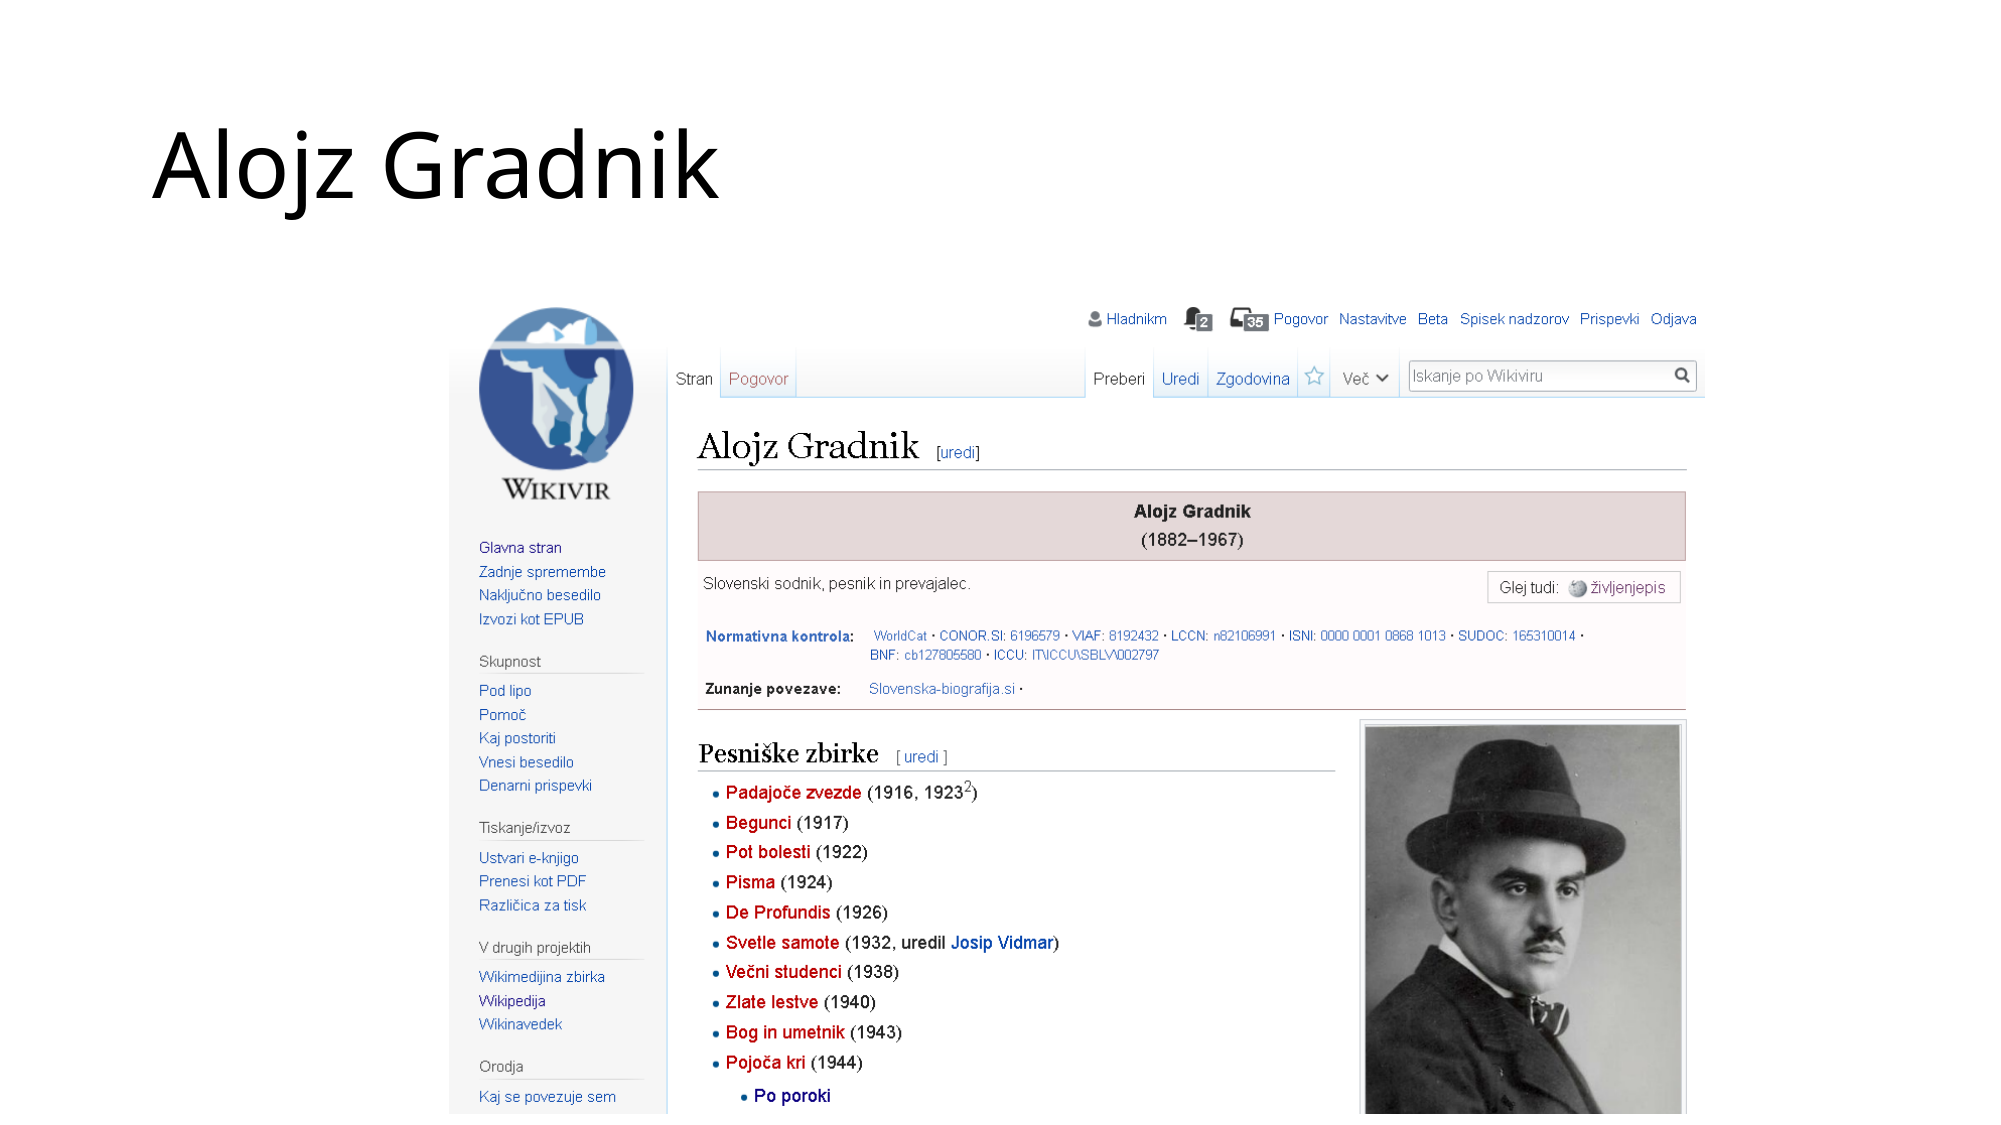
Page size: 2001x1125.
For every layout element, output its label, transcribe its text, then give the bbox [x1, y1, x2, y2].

title Alojz Gradnik [137, 59, 1863, 278]
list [449, 299, 1705, 1114]
